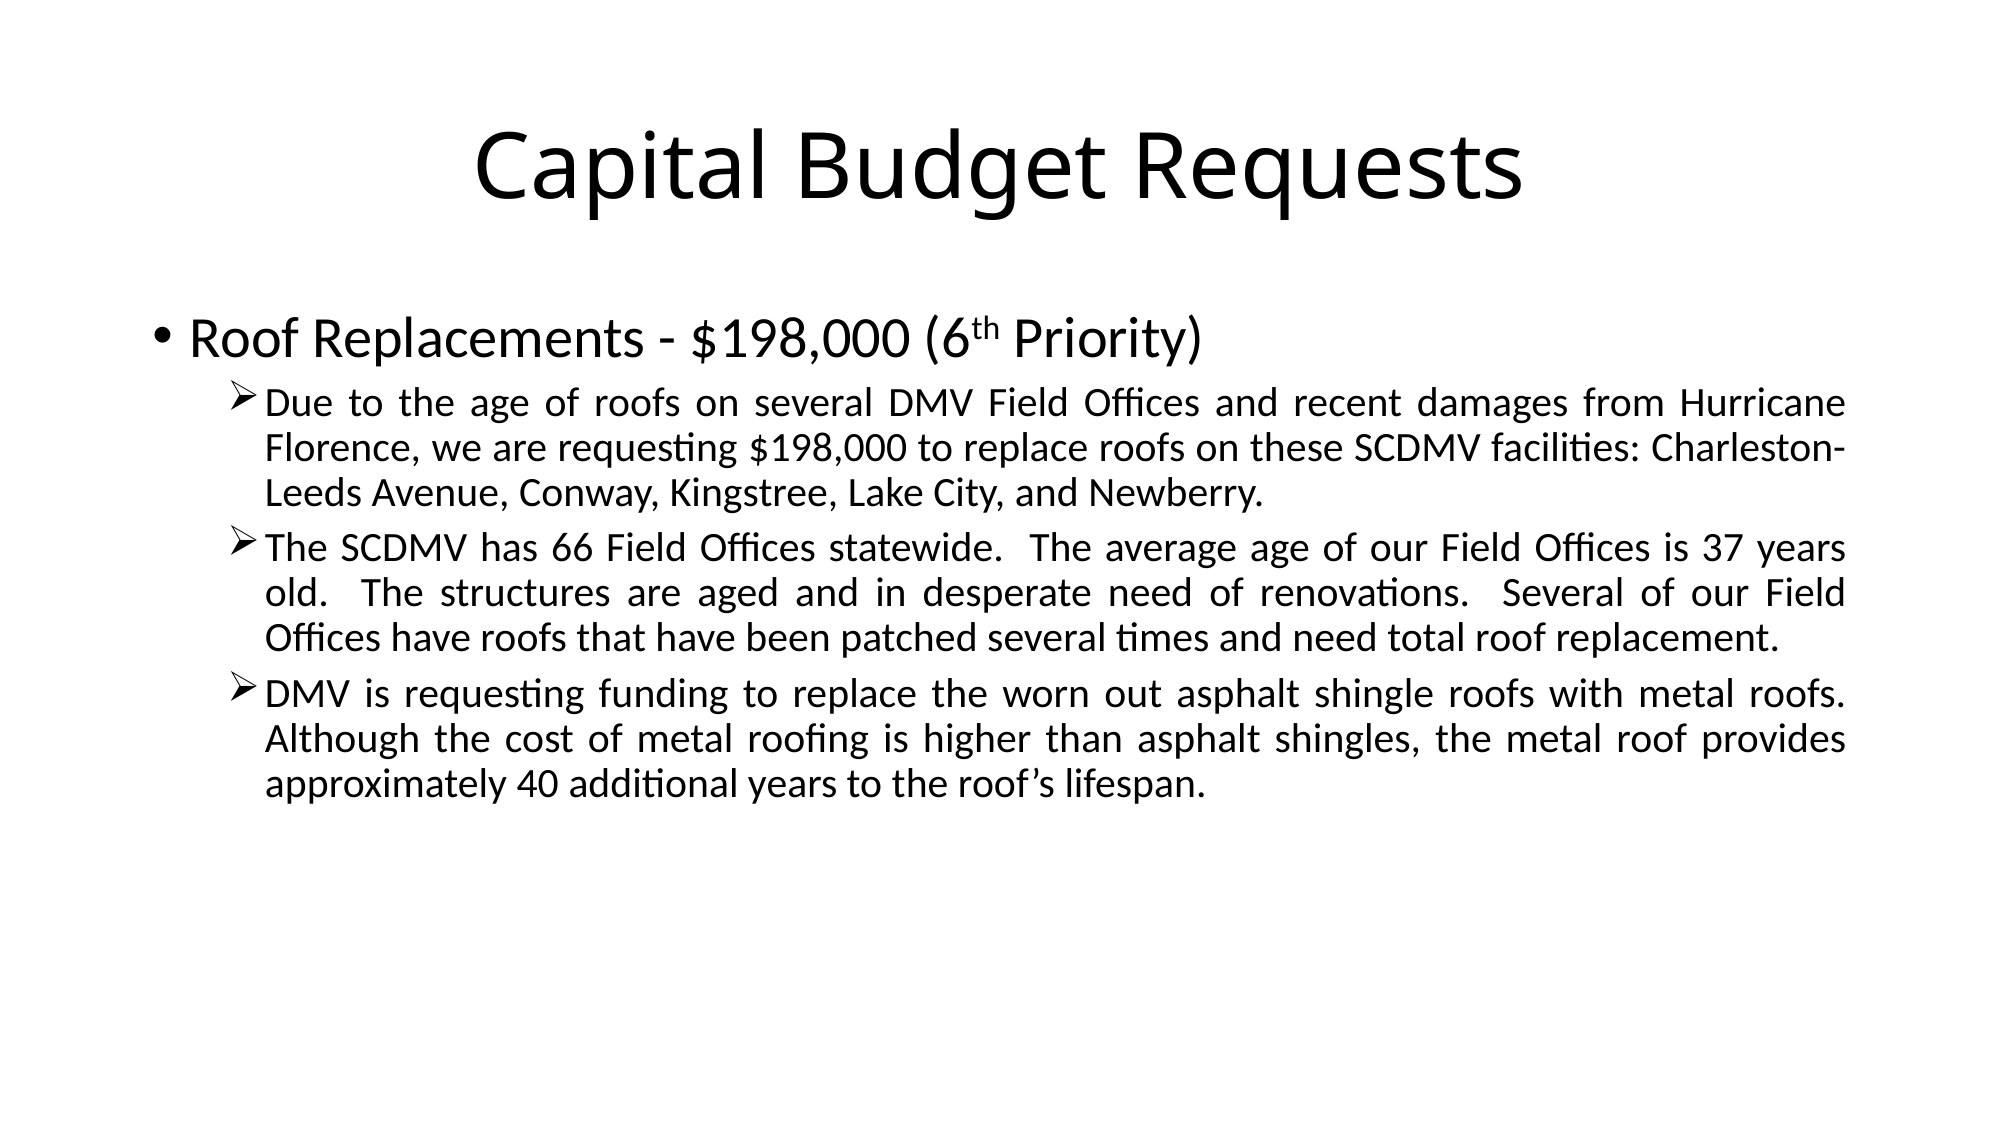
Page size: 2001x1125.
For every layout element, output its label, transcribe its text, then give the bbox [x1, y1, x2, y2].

list Roof Replacements - $198,000 (6th Priority) Due to the age of roofs on several DMV Field Offices and recent damages from Hurricane Florence, we are requesting $198,000 to replace roofs on these SCDMV facilities: Charleston-Leeds Avenue, Conway, Kingstree, Lake City, and Newberry. The SCDMV has 66 Field Offices statewide. The average age of our Field Offices is 37 years old. The structures are aged and in desperate need of renovations. Several of our Field Offices have roofs that have been patched several times and need total roof replacement. DMV is requesting funding to replace the worn out asphalt shingle roofs with metal roofs. Although the cost of metal roofing is higher than asphalt shingles, the metal roof provides approximately 40 additional years to the roof’s lifespan. [137, 299, 1863, 1014]
title Capital Budget Requests [137, 59, 1863, 278]
